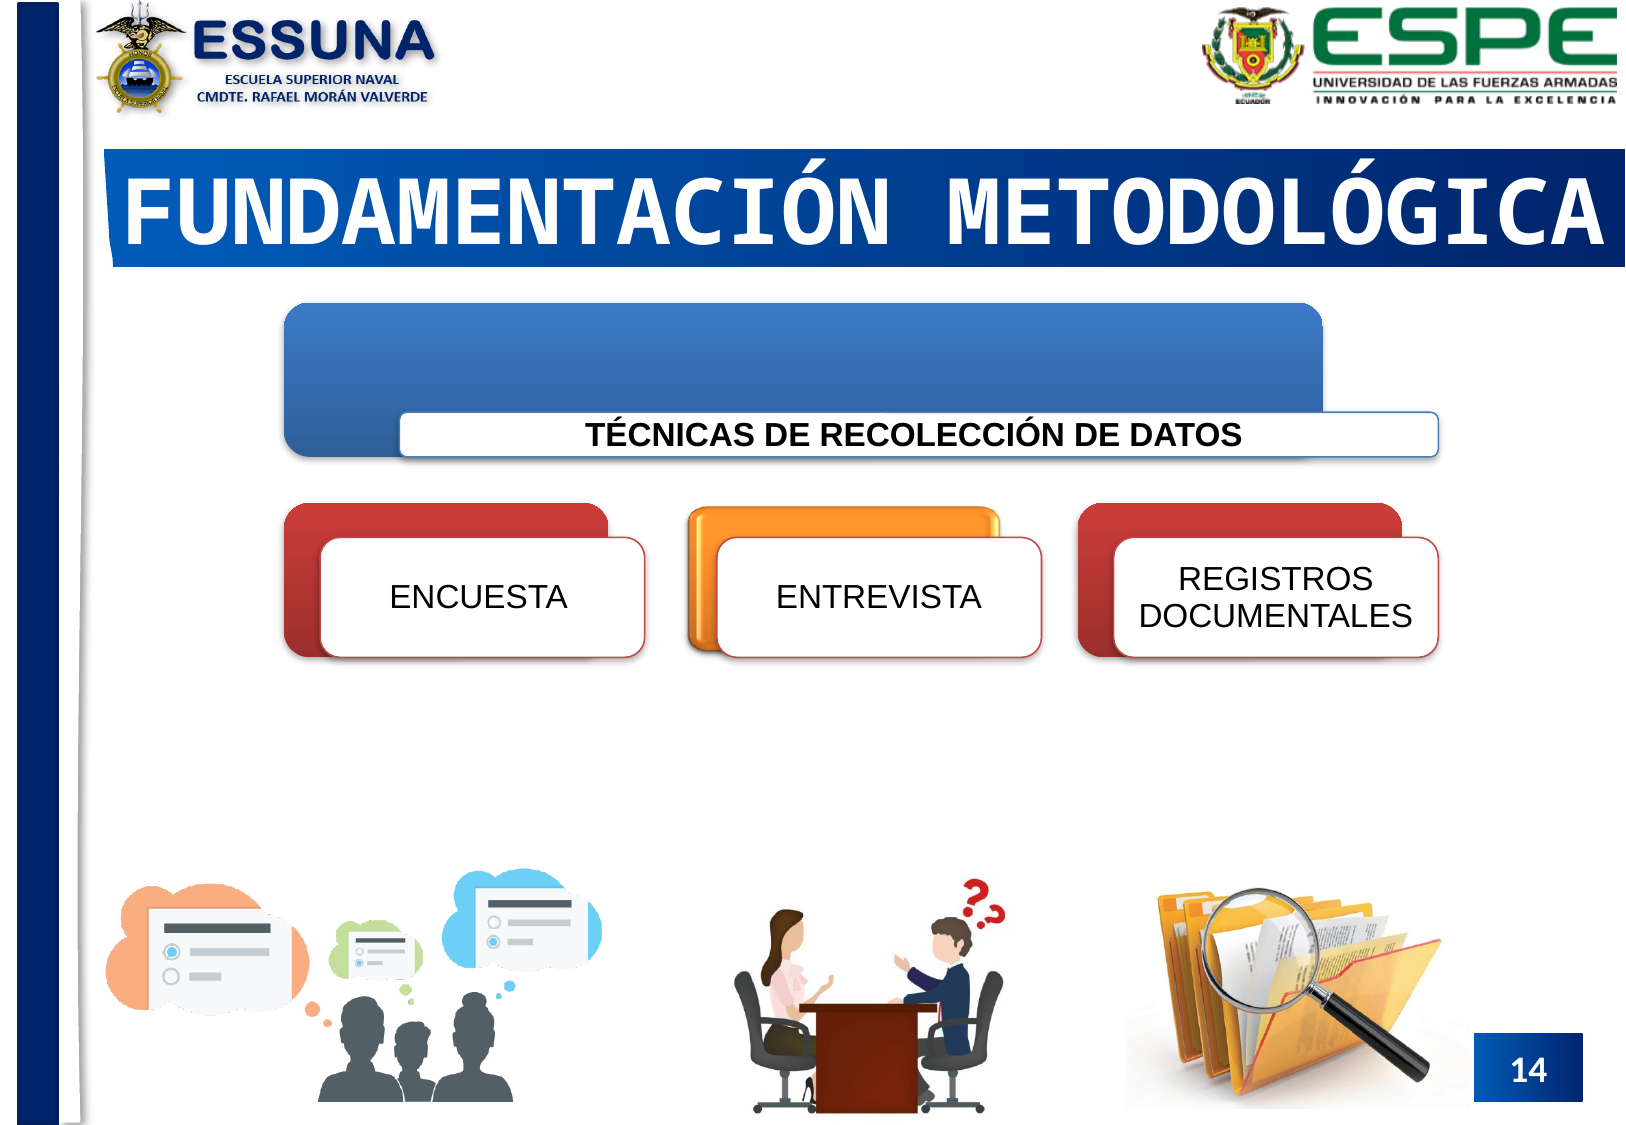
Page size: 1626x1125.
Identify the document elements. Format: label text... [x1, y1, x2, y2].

text_box FUNDAMENTACIÓN METODOLÓGICA [101, 146, 1625, 270]
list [139, 302, 1583, 859]
picture [698, 861, 1039, 1125]
picture [105, 845, 604, 1102]
picture [1202, 7, 1617, 104]
picture [1126, 863, 1470, 1109]
picture [91, 0, 478, 114]
slide_number 14 [1475, 1032, 1585, 1103]
